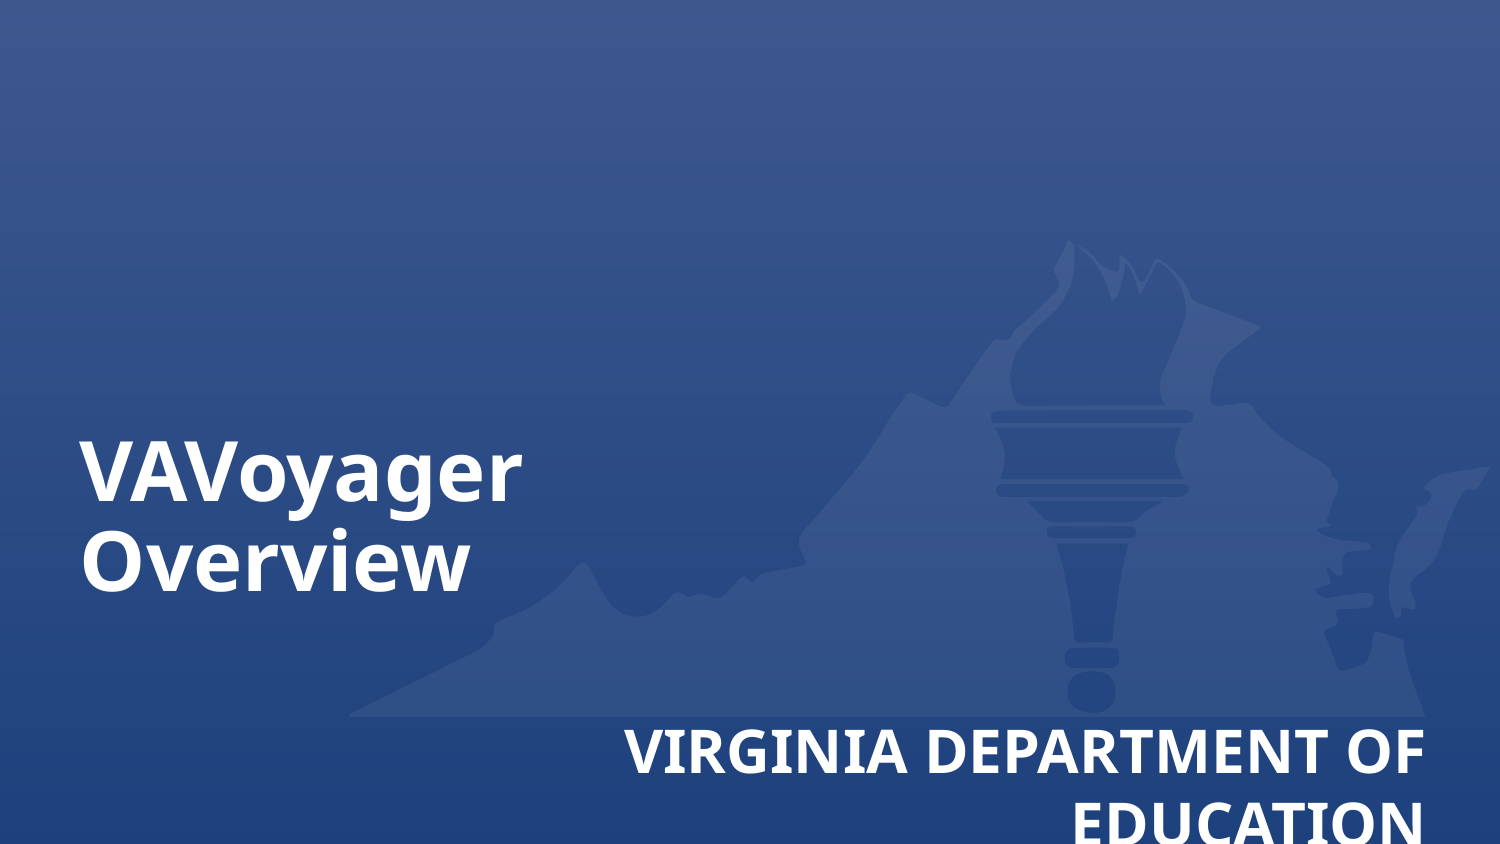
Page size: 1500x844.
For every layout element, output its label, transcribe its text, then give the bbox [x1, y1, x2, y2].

title VAVoyager Overview [68, 363, 809, 615]
